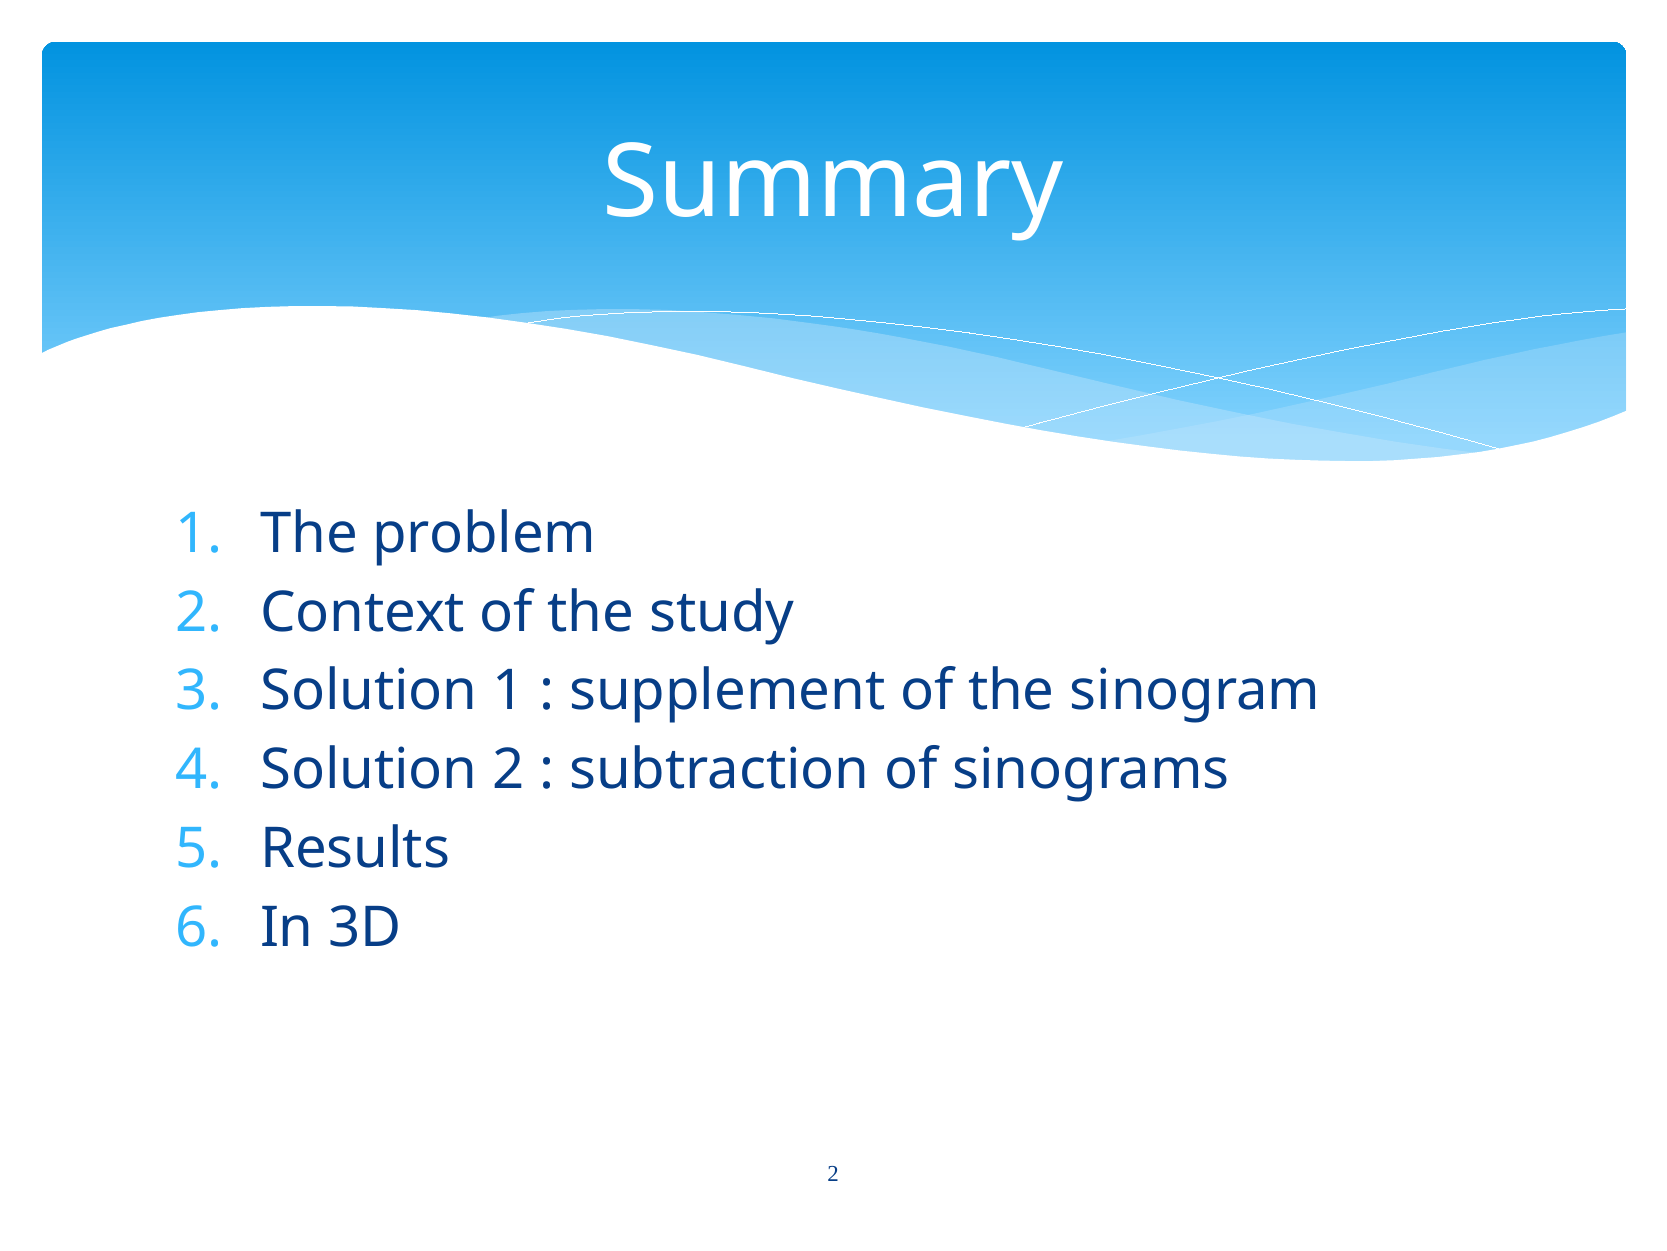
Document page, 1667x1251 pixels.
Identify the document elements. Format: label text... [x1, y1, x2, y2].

list The problem Context of the study Solution 1 : supplement of the sinogram Solution 2 : subtraction of sinograms Results In 3D [158, 487, 1510, 1117]
slide_number 2 [727, 1139, 940, 1206]
title Summary [83, 61, 1584, 290]
